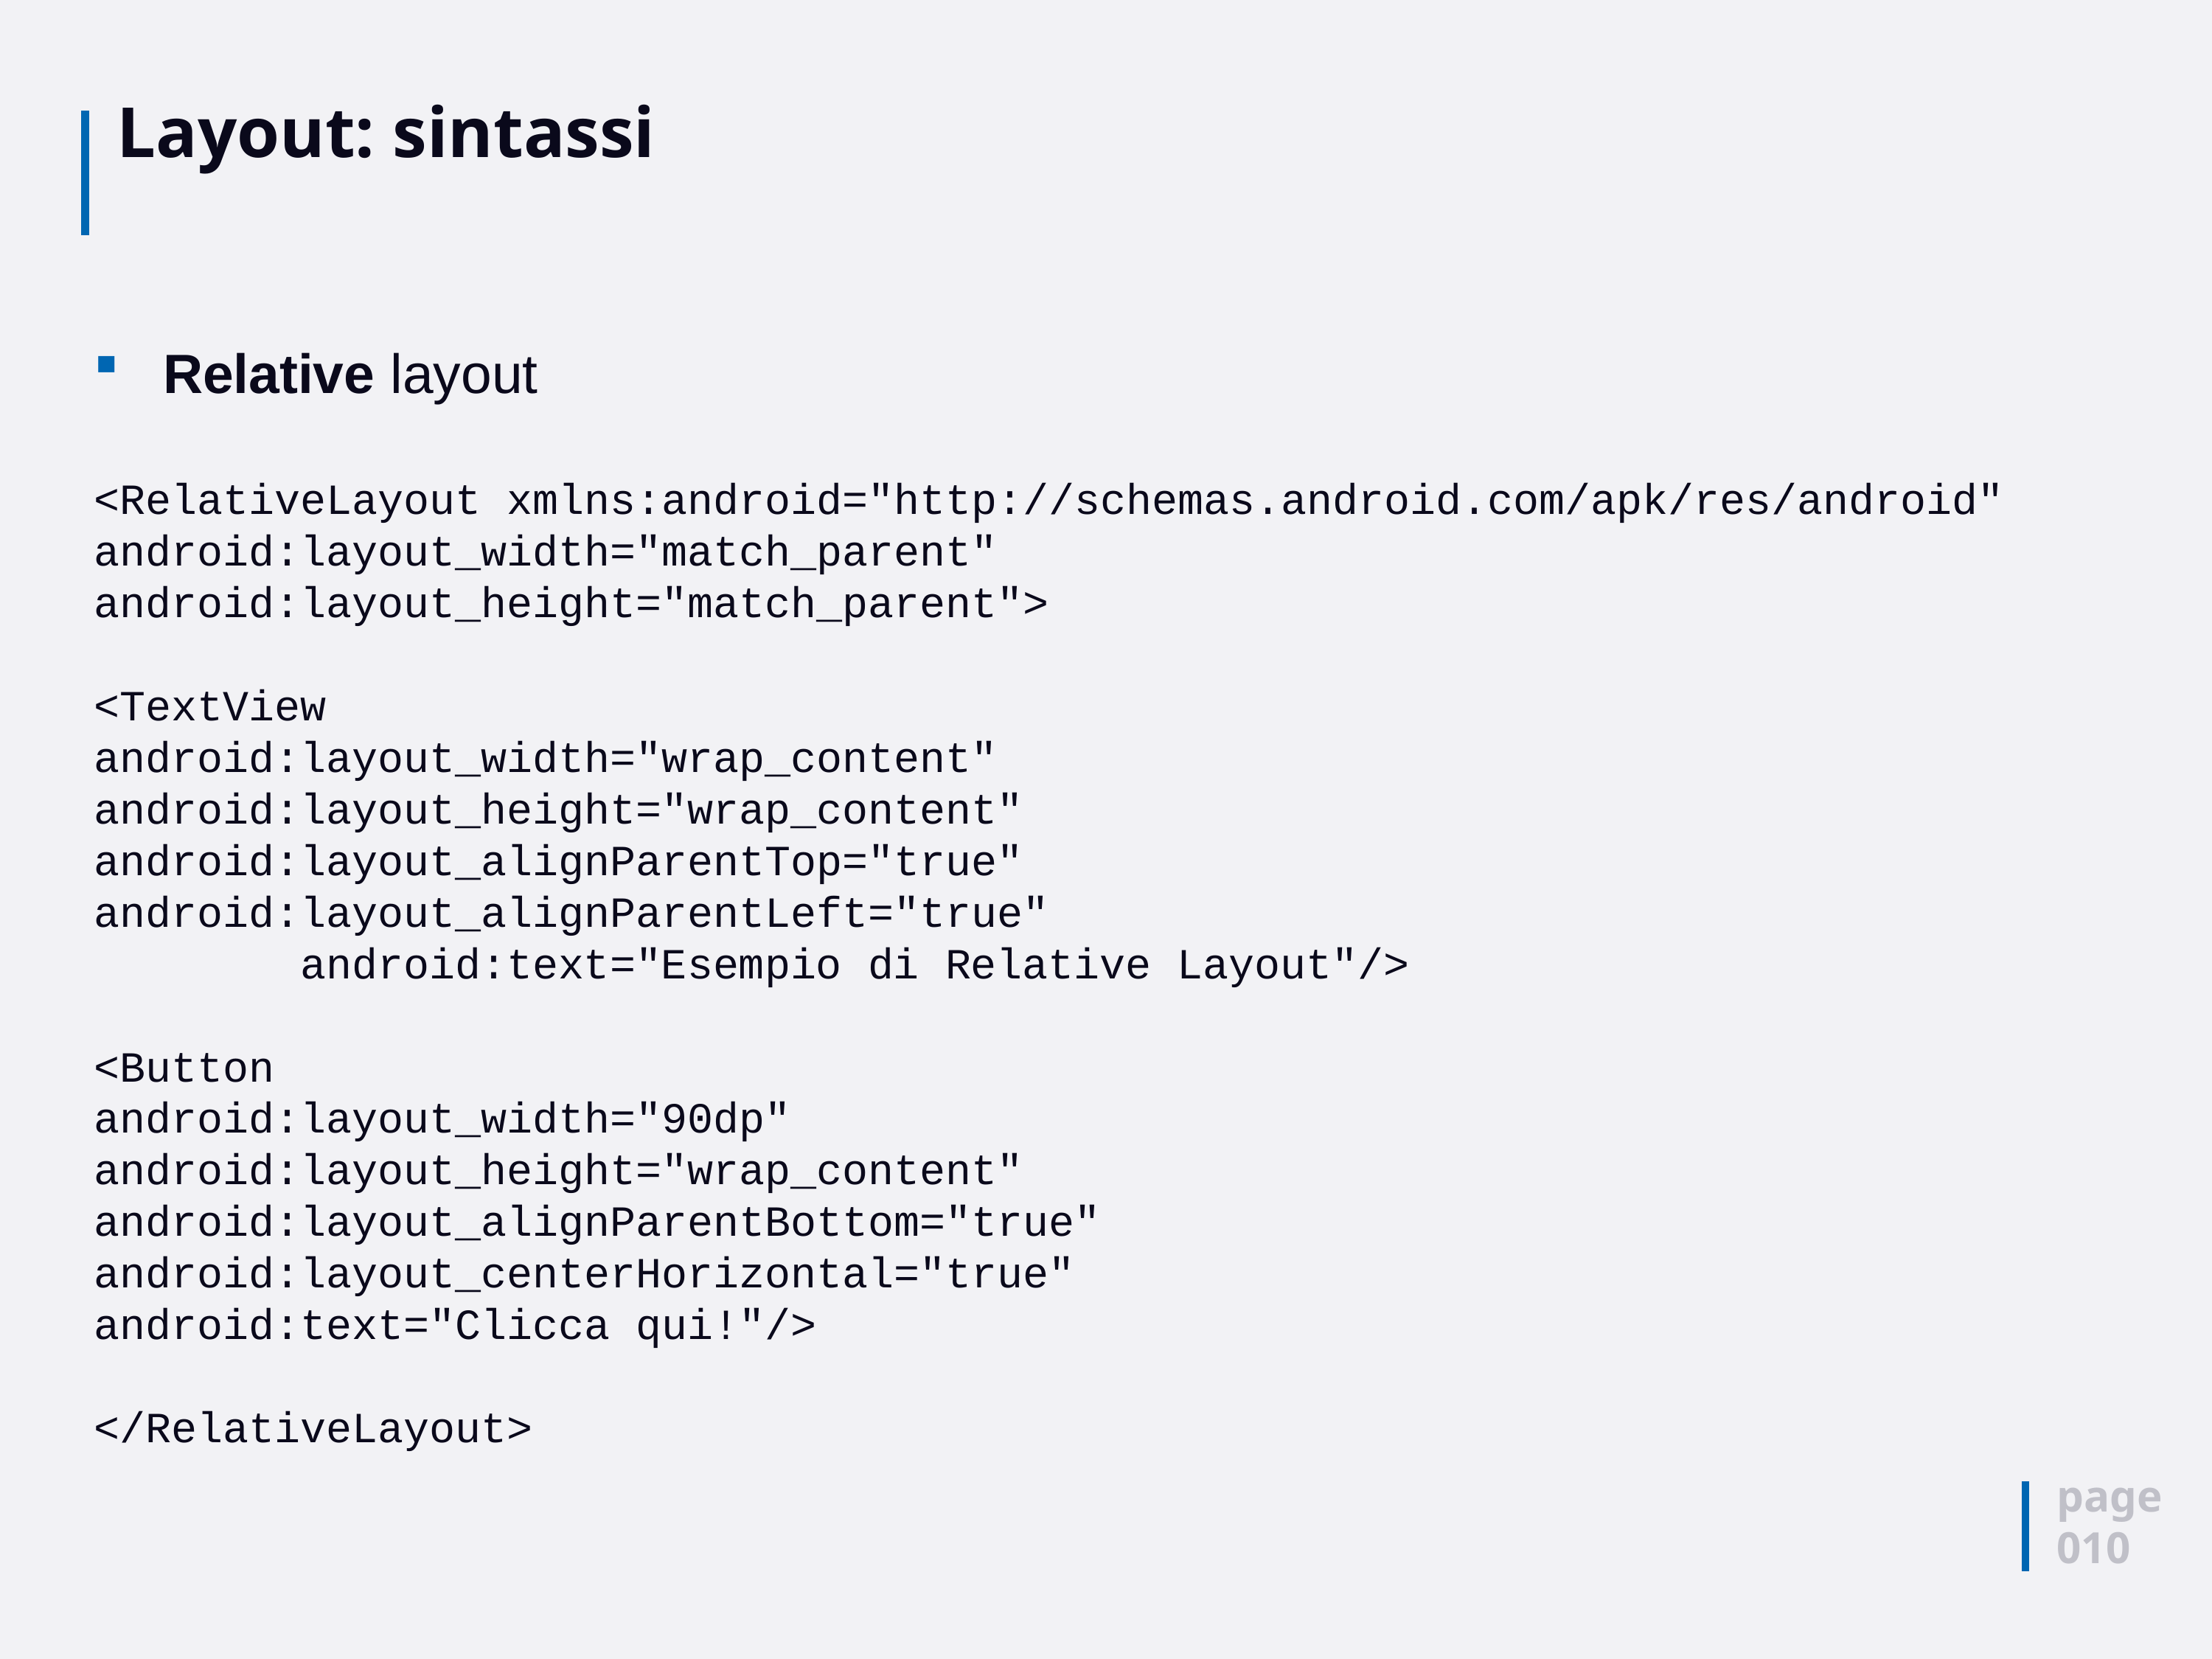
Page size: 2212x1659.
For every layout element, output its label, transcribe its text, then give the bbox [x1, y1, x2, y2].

title Layout: sintassi [105, 91, 2111, 179]
slide_number page 010 [2046, 1463, 2212, 1579]
text_box Relative layout <RelativeLayout xmlns:android="http://schemas.android.com/apk/res/android" android:layout_width="match_parent" android:layout_height="match_parent"> <TextView android:layout_width="wrap_content" android:layout_height="wrap_content" android:layout_alignParentTop="true" android:layout_alignParentLeft="true" android:text="Esempio di Relative Layout"/> <Button android:layout_width="90dp" android:layout_height="wrap_content" android:layout_alignParentBottom="true" android:layout_centerHorizontal="true" android:text="Clicca qui!"/> </RelativeLayout> [83, 333, 2212, 1457]
